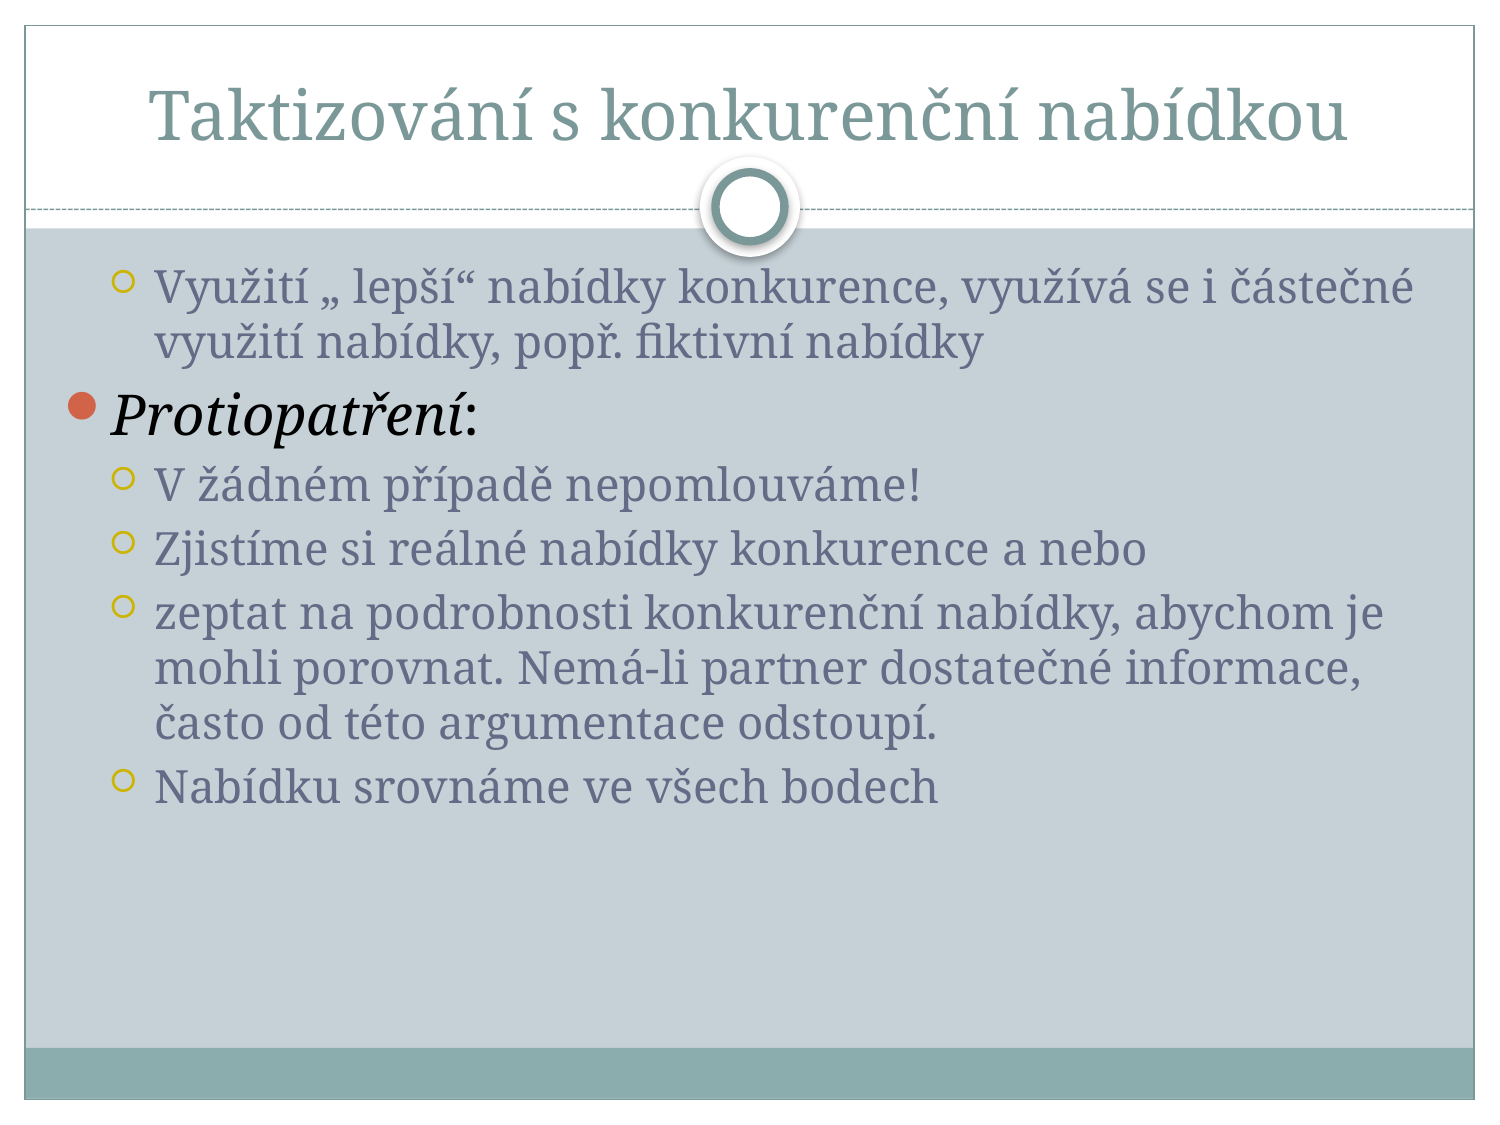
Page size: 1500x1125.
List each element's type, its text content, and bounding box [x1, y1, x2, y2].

title Taktizování s konkurenční nabídkou [49, 37, 1450, 162]
list Využití „ lepší“ nabídky konkurence, využívá se i částečné využití nabídky, popř. fiktivní nabídky Protiopatření: V žádném případě nepomlouváme! Zjistíme si reálné nabídky konkurence a nebo zeptat na podrobnosti konkurenční nabídky, abychom je mohli porovnat. Nemá-li partner dostatečné informace, často od této argumentace odstoupí. Nabídku srovnáme ve všech bodech [49, 250, 1445, 1001]
